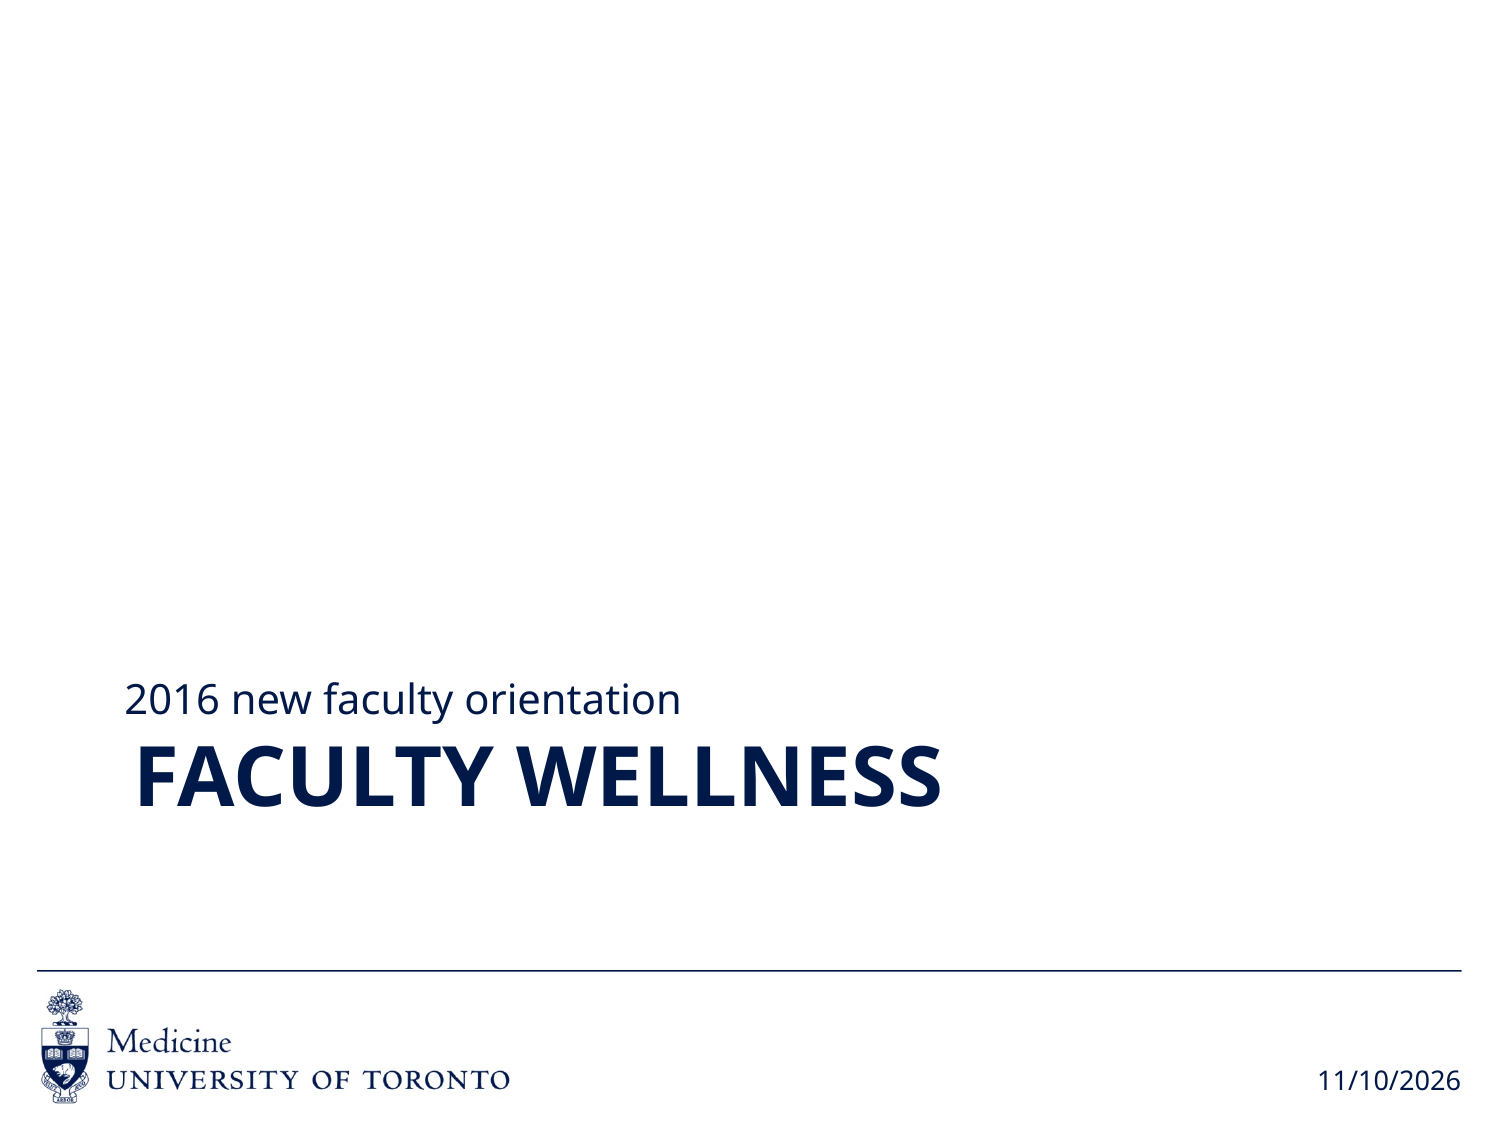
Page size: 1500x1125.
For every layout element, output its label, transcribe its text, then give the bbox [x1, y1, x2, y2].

picture [40, 988, 510, 1104]
list 2016 new faculty orientation [118, 476, 1394, 723]
title Faculty Wellness [118, 723, 1394, 947]
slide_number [1148, 1035, 1461, 1101]
